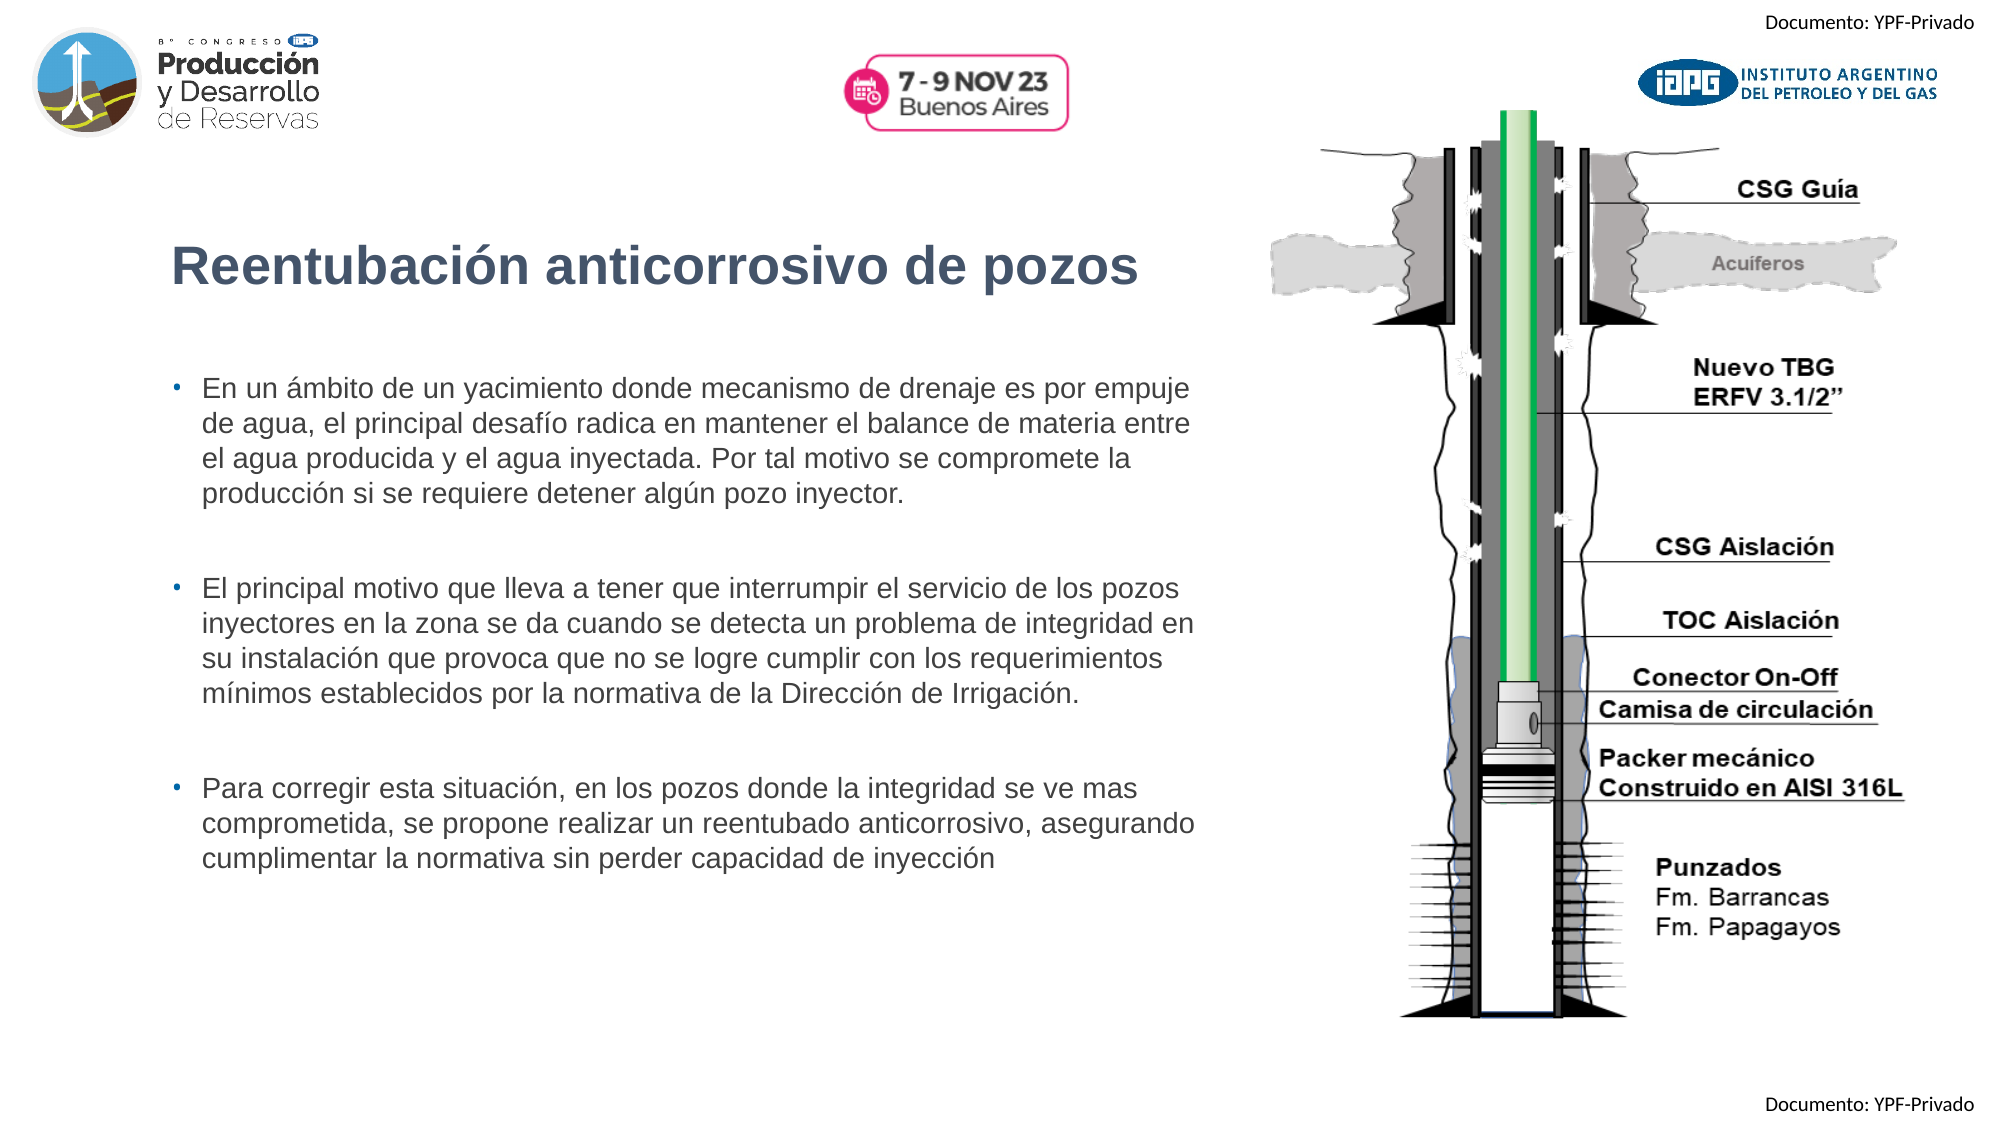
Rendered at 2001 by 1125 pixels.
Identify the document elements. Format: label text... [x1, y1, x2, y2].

text_box Reentubación anticorrosivo de pozos [171, 230, 1269, 296]
picture [1638, 59, 1937, 106]
picture [834, 46, 1078, 138]
picture [32, 27, 319, 138]
text_box En un ámbito de un yacimiento donde mecanismo de drenaje es por empuje de agua, el principal desafío radica en mantener el balance de materia entre el agua producida y el agua inyectada. Por tal motivo se compromete la producción si se requiere detener algún pozo inyector. El principal motivo que lleva a tener que interrumpir el servicio de los pozos inyectores en la zona se da cuando se detecta un problema de integridad en su instalación que provoca que no se logre cumplir con los requerimientos mínimos establecidos por la normativa de la Dirección de Irrigación. Para corregir esta situación, en los pozos donde la integridad se ve mas comprometida, se propone realizar un reentubado anticorrosivo, asegurando cumplimentar la normativa sin perder capacidad de inyección [171, 369, 1224, 875]
picture [1269, 110, 1922, 1041]
